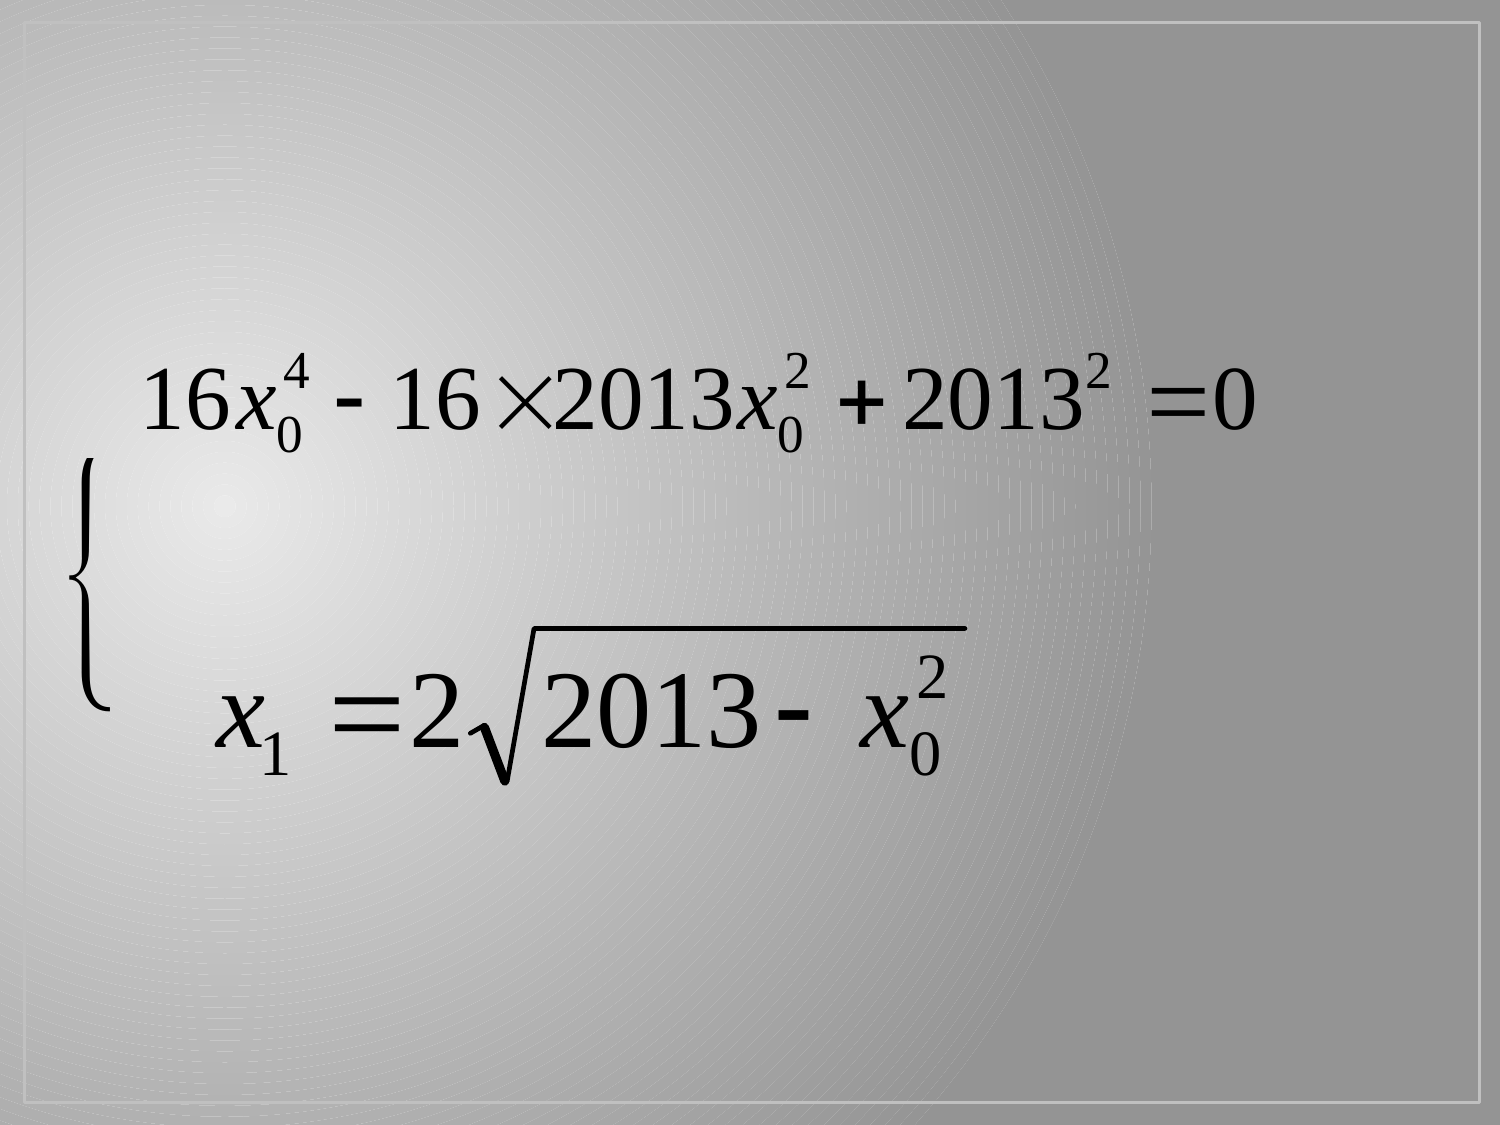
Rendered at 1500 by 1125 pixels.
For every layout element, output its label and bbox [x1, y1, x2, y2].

list [135, 330, 1270, 476]
list [40, 458, 255, 738]
list [194, 600, 987, 813]
